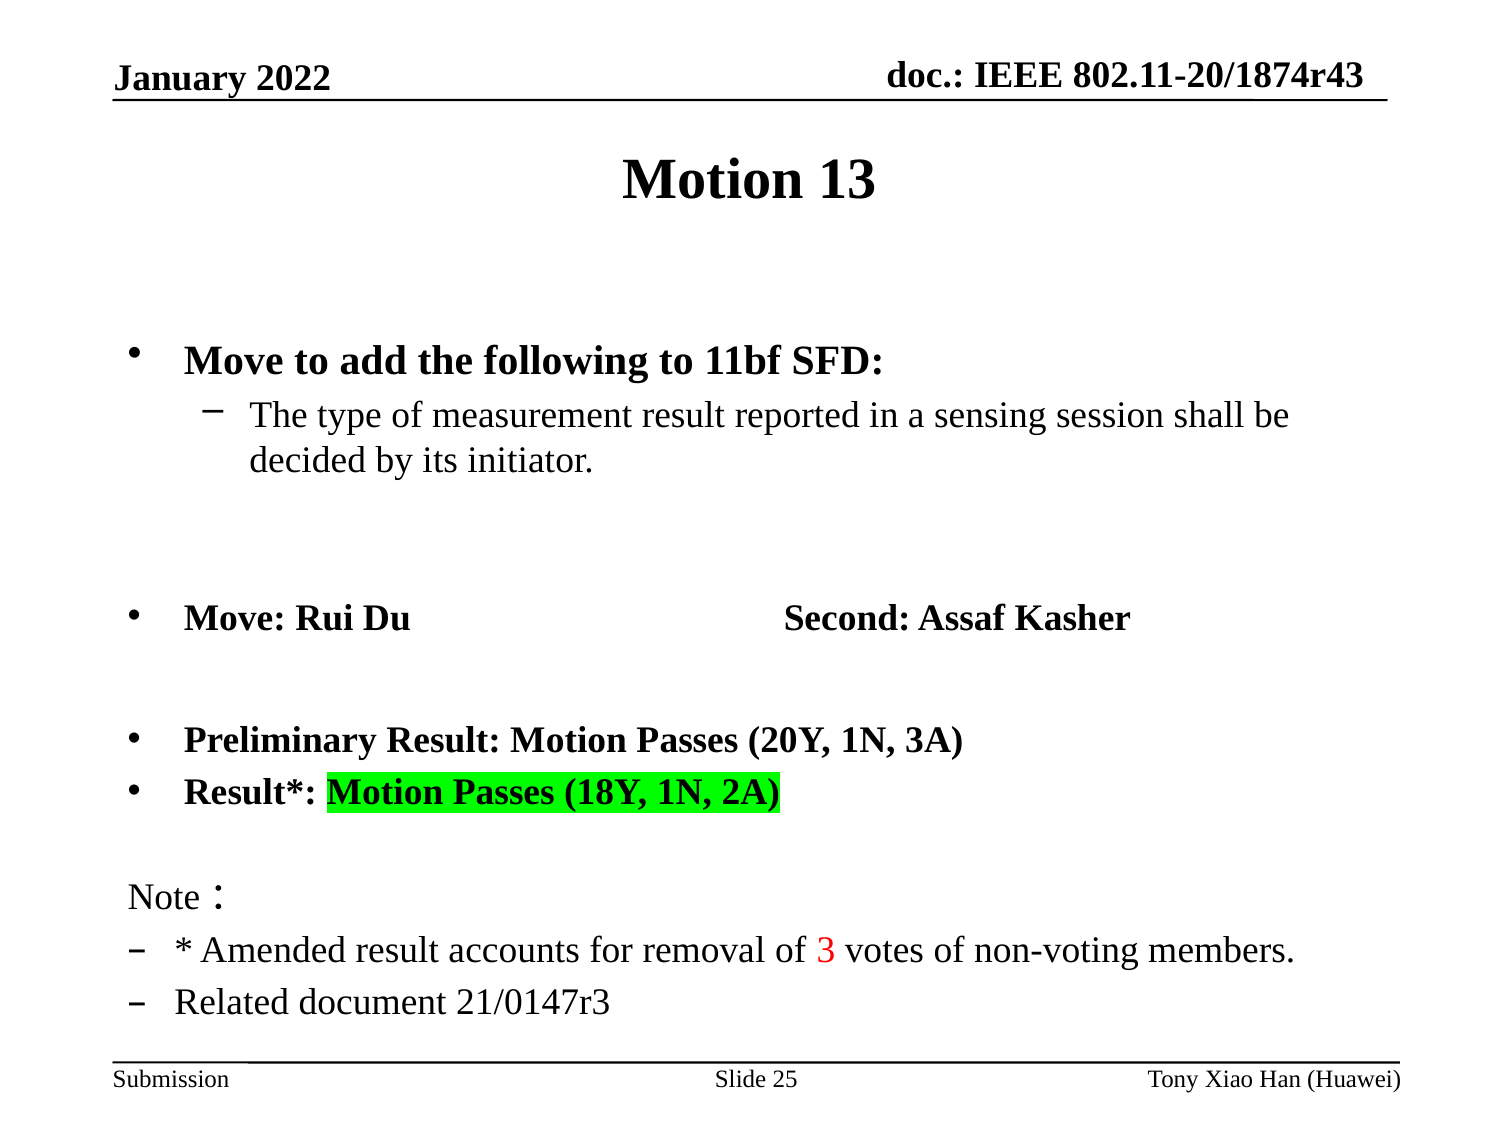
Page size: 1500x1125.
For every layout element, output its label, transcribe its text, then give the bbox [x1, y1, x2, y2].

text_box Motion 13 [112, 87, 1388, 263]
slide_number Slide 25 [712, 1061, 800, 1093]
footer Tony Xiao Han (Huawei) [999, 1061, 1402, 1093]
text_box Move to add the following to 11bf SFD: The type of measurement result reported in a sensing session shall be decided by its initiator. Move: Rui Du Second: Assaf Kasher Preliminary Result: Motion Passes (20Y, 1N, 3A) Result*: Motion Passes (18Y, 1N, 2A) Note： * Amended result accounts for removal of 3 votes of non-voting members. Related document 21/0147r3 [112, 324, 1388, 1013]
